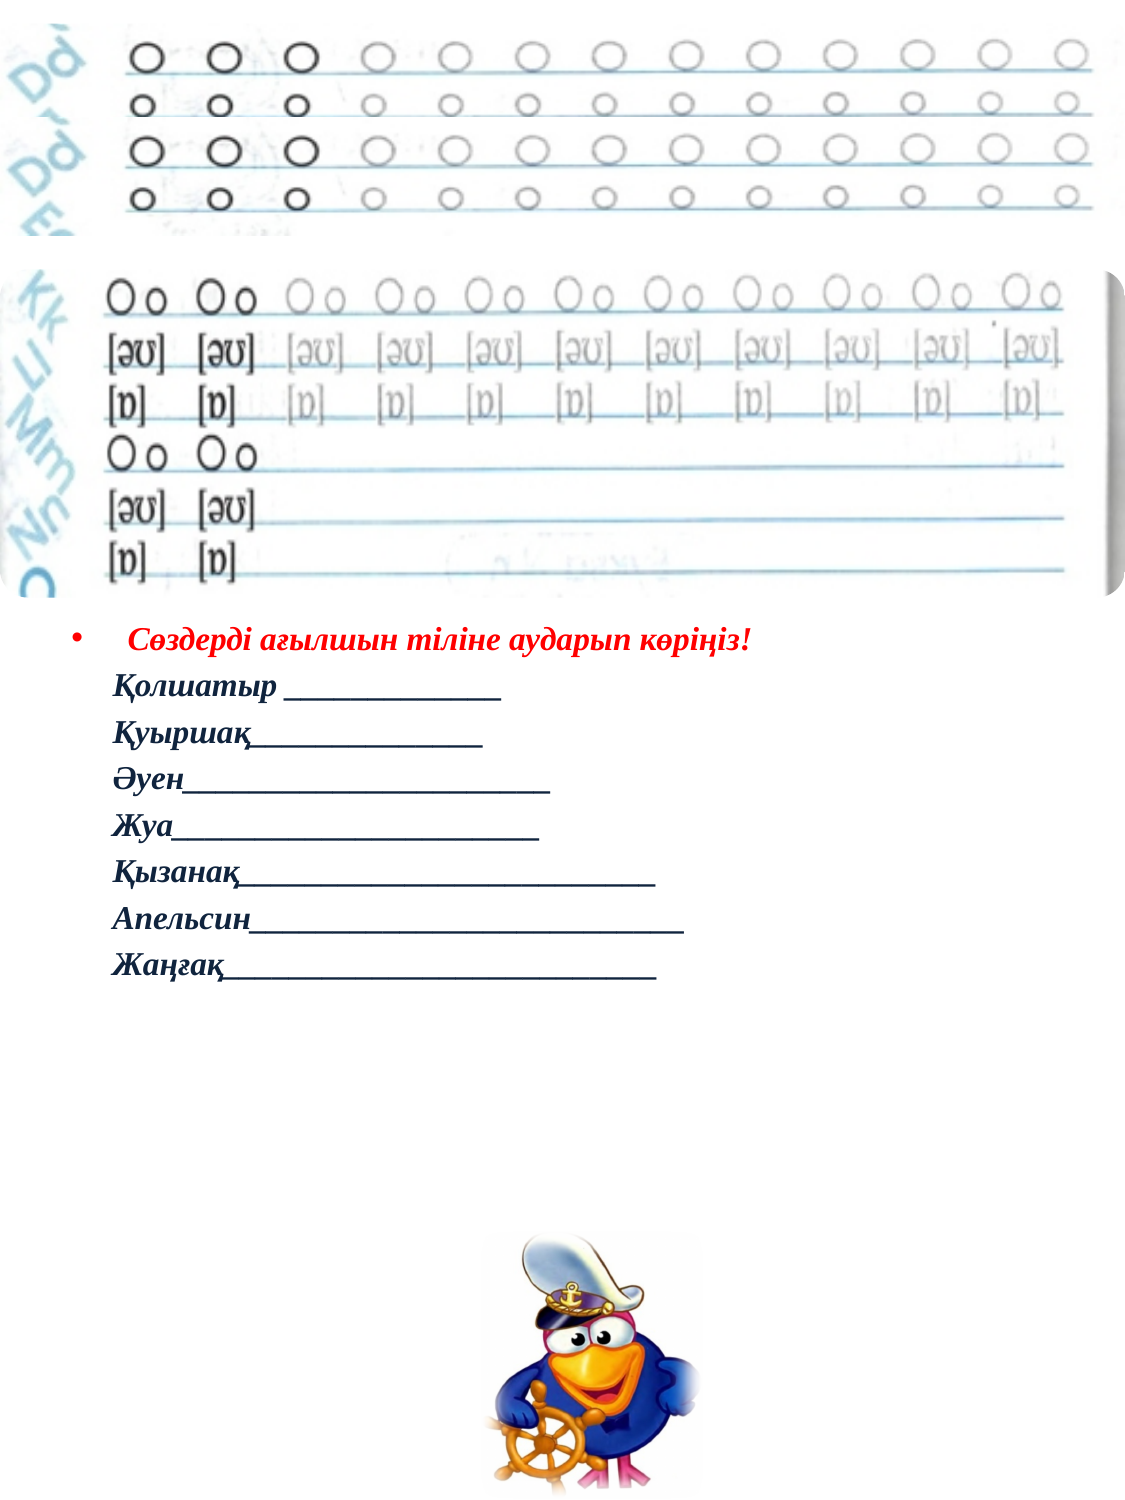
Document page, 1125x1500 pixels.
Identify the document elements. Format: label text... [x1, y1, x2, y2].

picture [0, 23, 1125, 237]
list Сөздерді ағылшын тіліне аударып көріңіз! Қолшатыр _____________ Қуыршақ______________ Әуен______________________ Жуа______________________ Қызанақ_________________________ Апельсин__________________________ Жаңғақ__________________________ [56, 609, 1069, 1340]
picture [480, 1230, 704, 1500]
picture [0, 269, 1125, 598]
